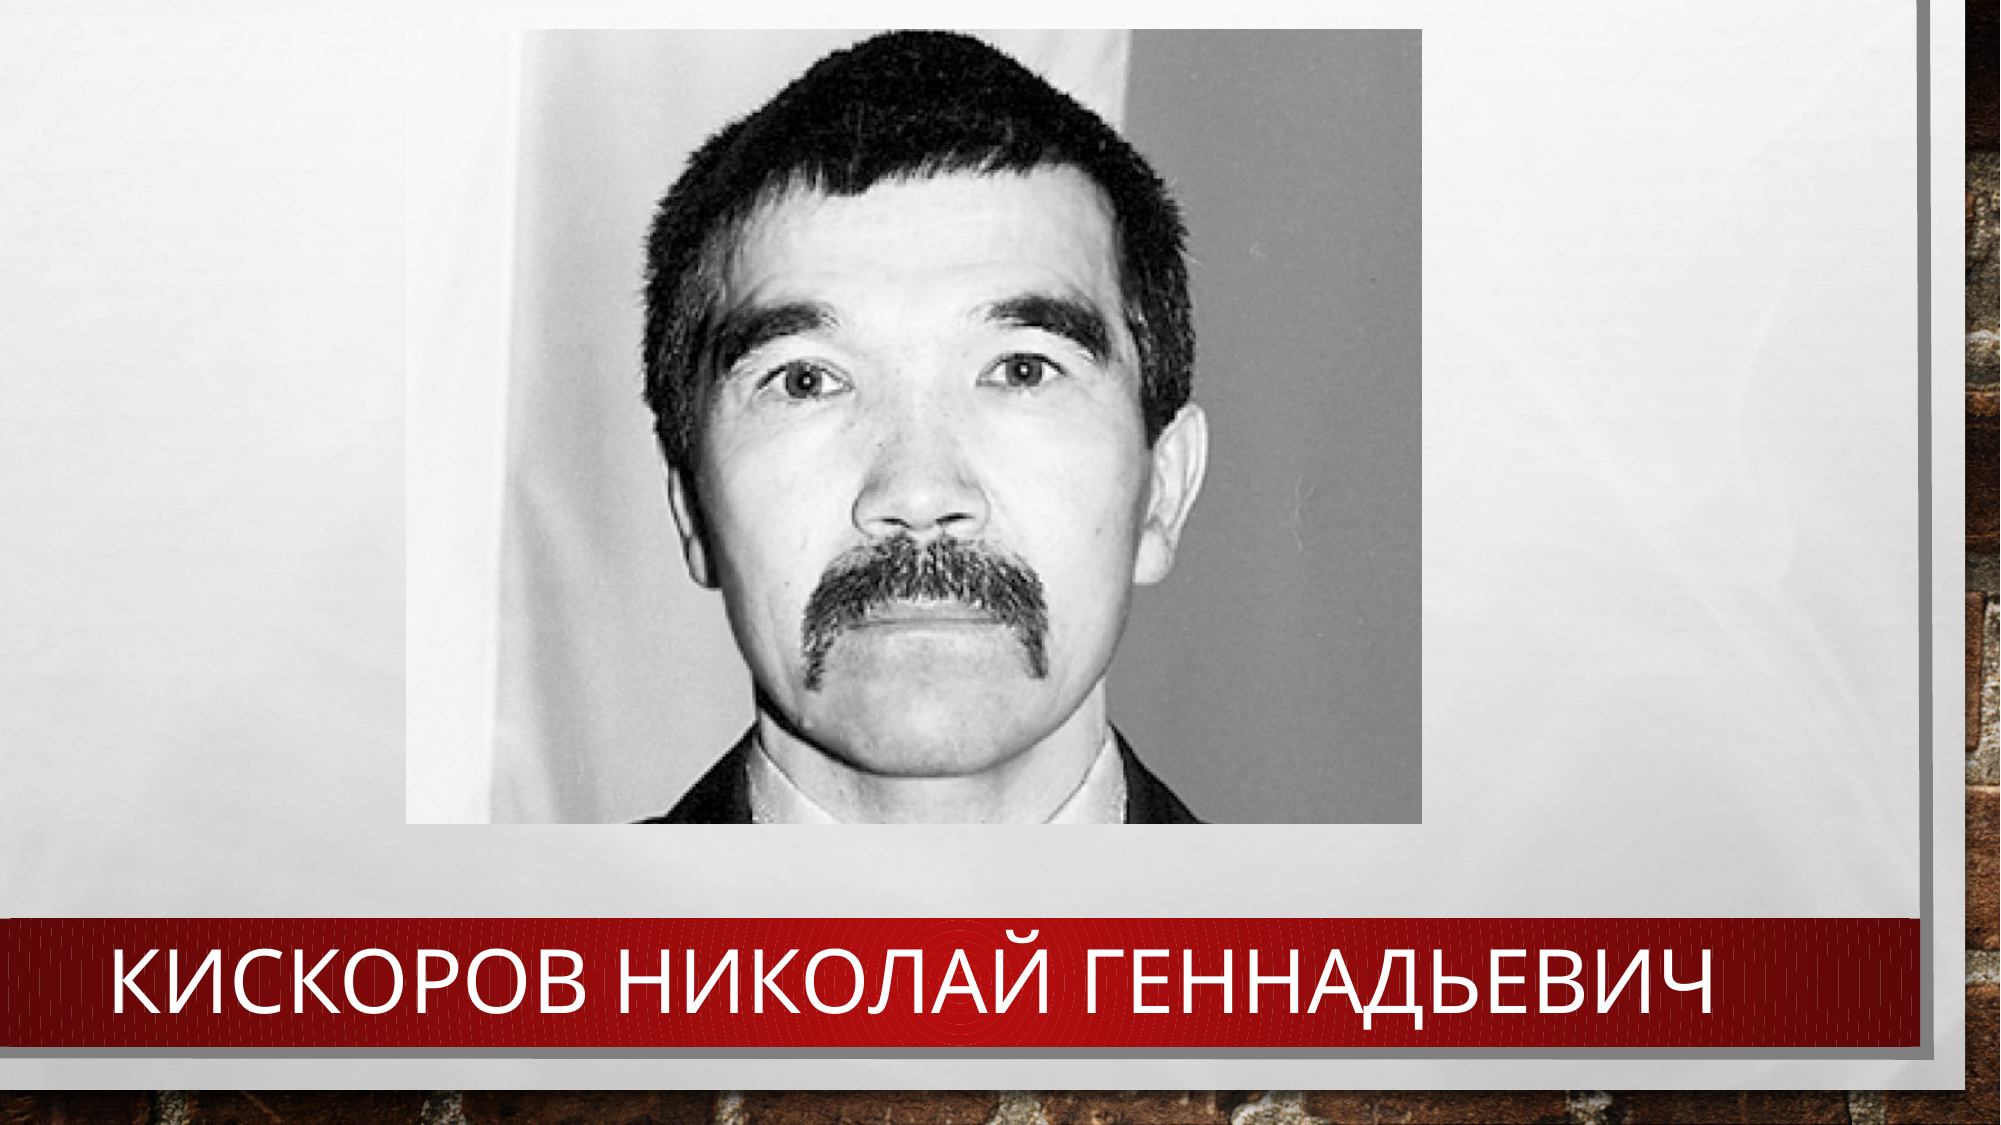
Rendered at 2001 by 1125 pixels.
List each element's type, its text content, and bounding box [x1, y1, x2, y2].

picture [0, 0, 2000, 1125]
title Кискоров николай геннадьевич [61, 890, 1767, 1079]
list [406, 29, 1422, 824]
